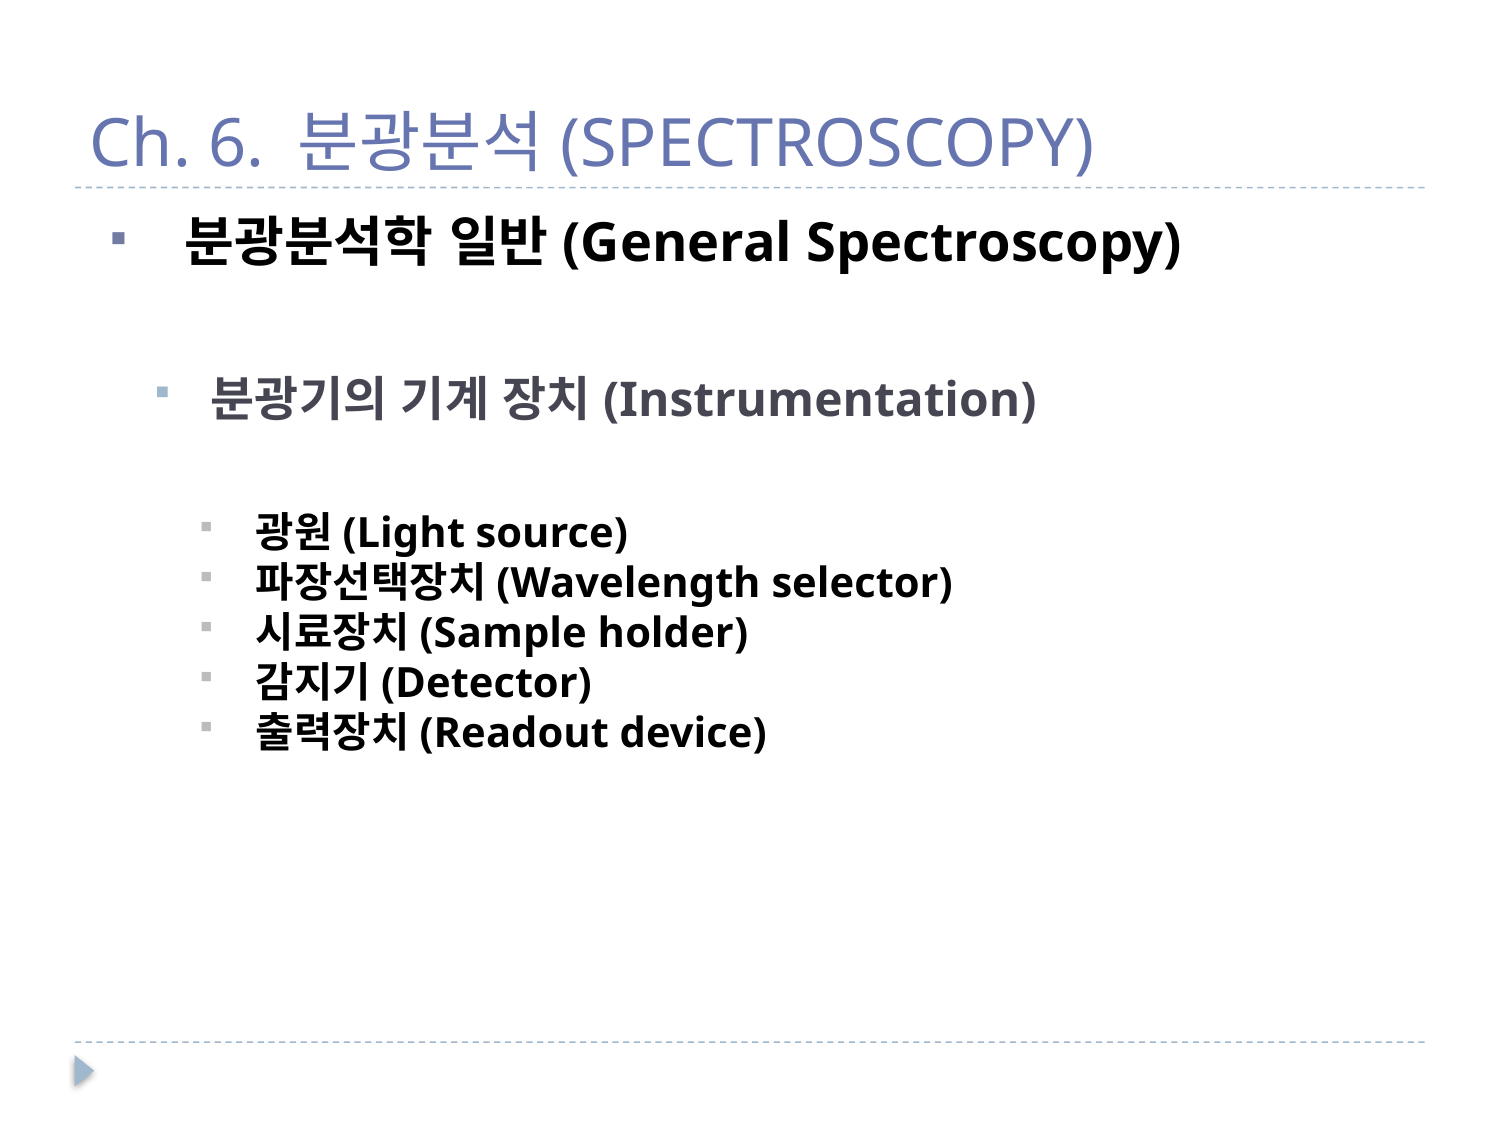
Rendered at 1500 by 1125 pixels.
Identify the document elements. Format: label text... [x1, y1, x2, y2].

title Ch. 6. 분광분석(SPECTROSCOPY) [75, 24, 1425, 188]
list 분광분석학 일반(General Spectroscopy) 분광기의 기계 장치(Instrumentation) 광원(Light source) 파장선택장치(Wavelength selector) 시료장치(Sample holder) 감지기(Detector) 출력장치(Readout device) [75, 200, 1425, 1010]
